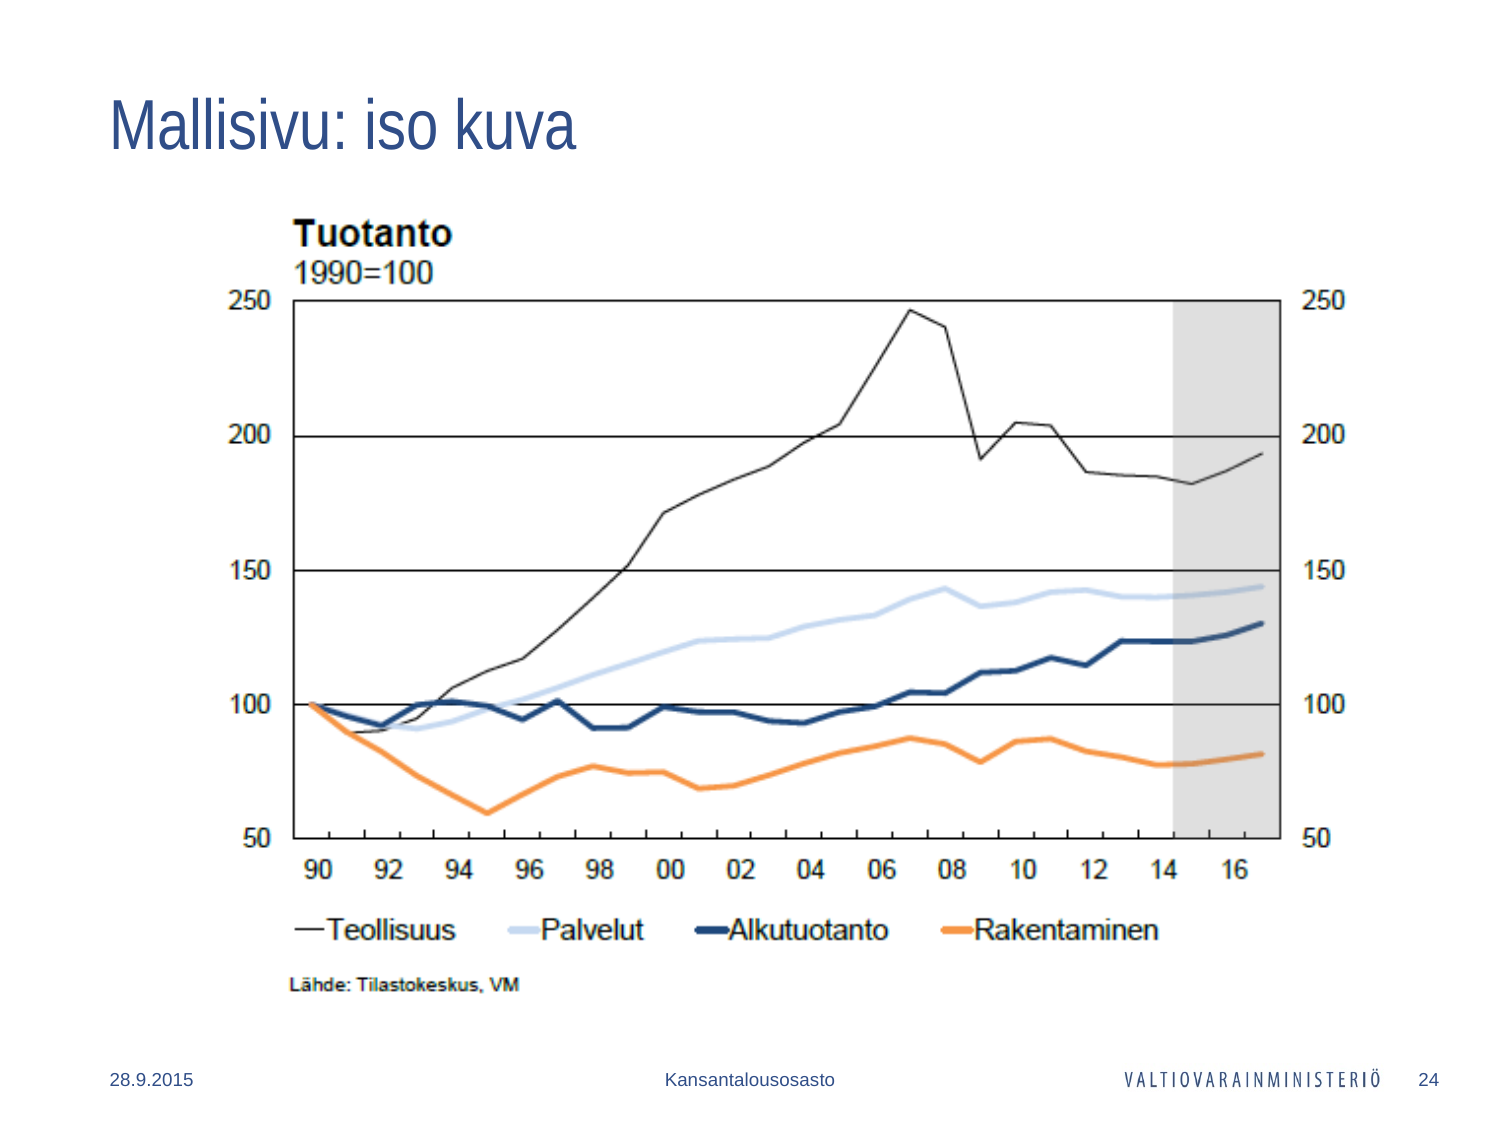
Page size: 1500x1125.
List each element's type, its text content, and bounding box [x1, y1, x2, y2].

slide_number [94, 1054, 255, 1103]
footer Kansantalousosasto [512, 1054, 988, 1103]
slide_number 24 [1376, 1054, 1455, 1103]
picture [1078, 1063, 1376, 1092]
title Mallisivu: iso kuva [94, 23, 1294, 219]
picture [182, 182, 1389, 1036]
